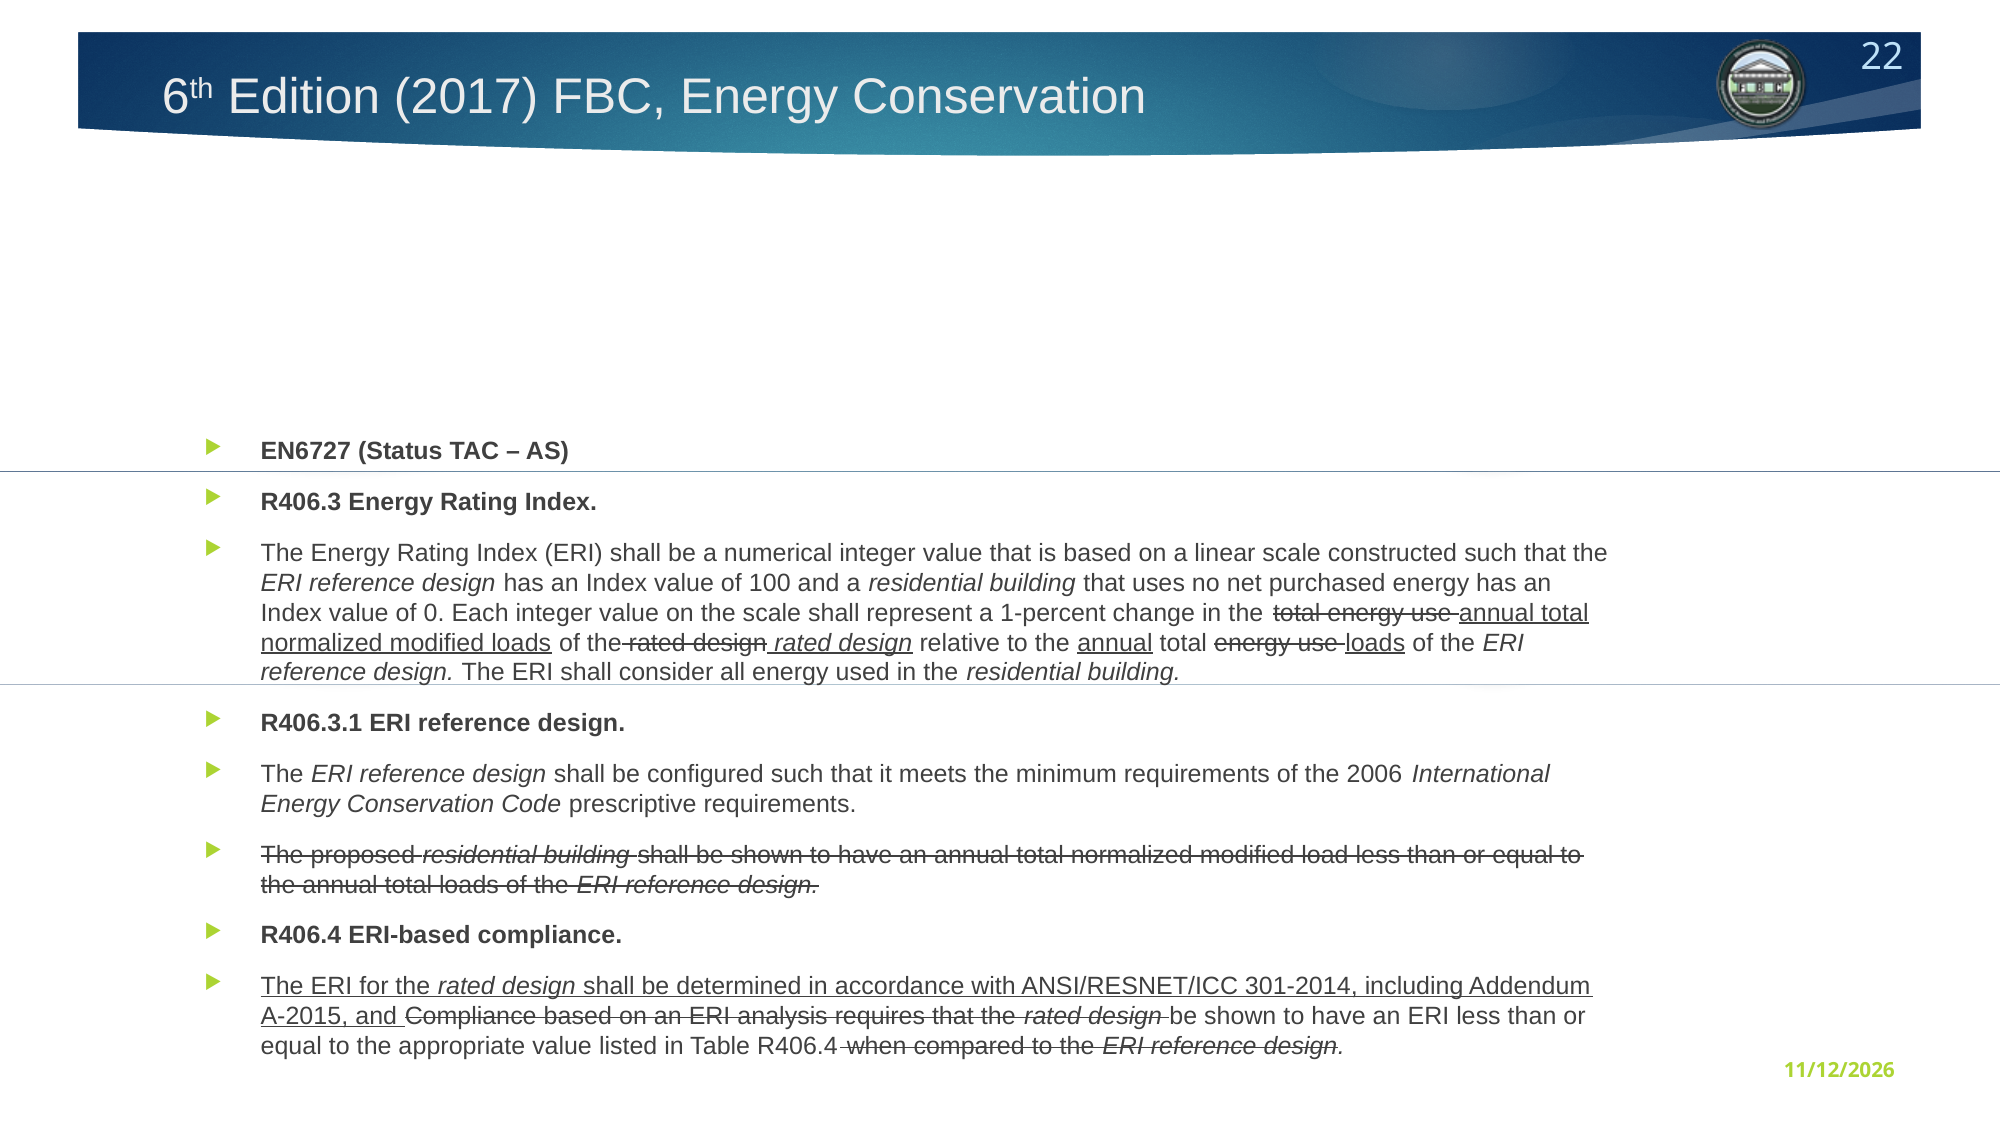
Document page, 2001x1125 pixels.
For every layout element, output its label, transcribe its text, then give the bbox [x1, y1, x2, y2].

footer [86, 1048, 720, 1099]
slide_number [1747, 1048, 1910, 1099]
title 6th Edition (2017) FBC, Energy Conservation [146, 35, 1584, 152]
picture [1715, 38, 1809, 130]
list EN6727 (Status TAC – AS) R406.3 Energy Rating Index. The Energy Rating Index (ERI) shall be a numerical integer value that is based on a linear scale constructed such that the ERI reference design has an Index value of 100 and a residential building that uses no net purchased energy has an Index value of 0. Each integer value on the scale shall represent a 1-percent change in the total energy use annual total normalized modified loads of the rated design rated design relative to the annual total energy use loads of the ERI reference design. The ERI shall consider all energy used in the residential building. R406.3.1 ERI reference design. The ERI reference design shall be configured such that it meets the minimum requirements of the 2006 International Energy Conservation Code prescriptive requirements. The proposed residential building shall be shown to have an annual total normalized modified load less than or equal to the annual total loads of the ERI reference design. R406.4 ERI-based compliance. The ERI for the rated design shall be determined in accordance with ANSI/RESNET/ICC 301-2014, including Addendum A-2015, and Compliance based on an ERI analysis requires that the rated design be shown to have an ERI less than or equal to the appropriate value listed in Table R406.4 when compared to the ERI reference design. [189, 427, 1627, 988]
